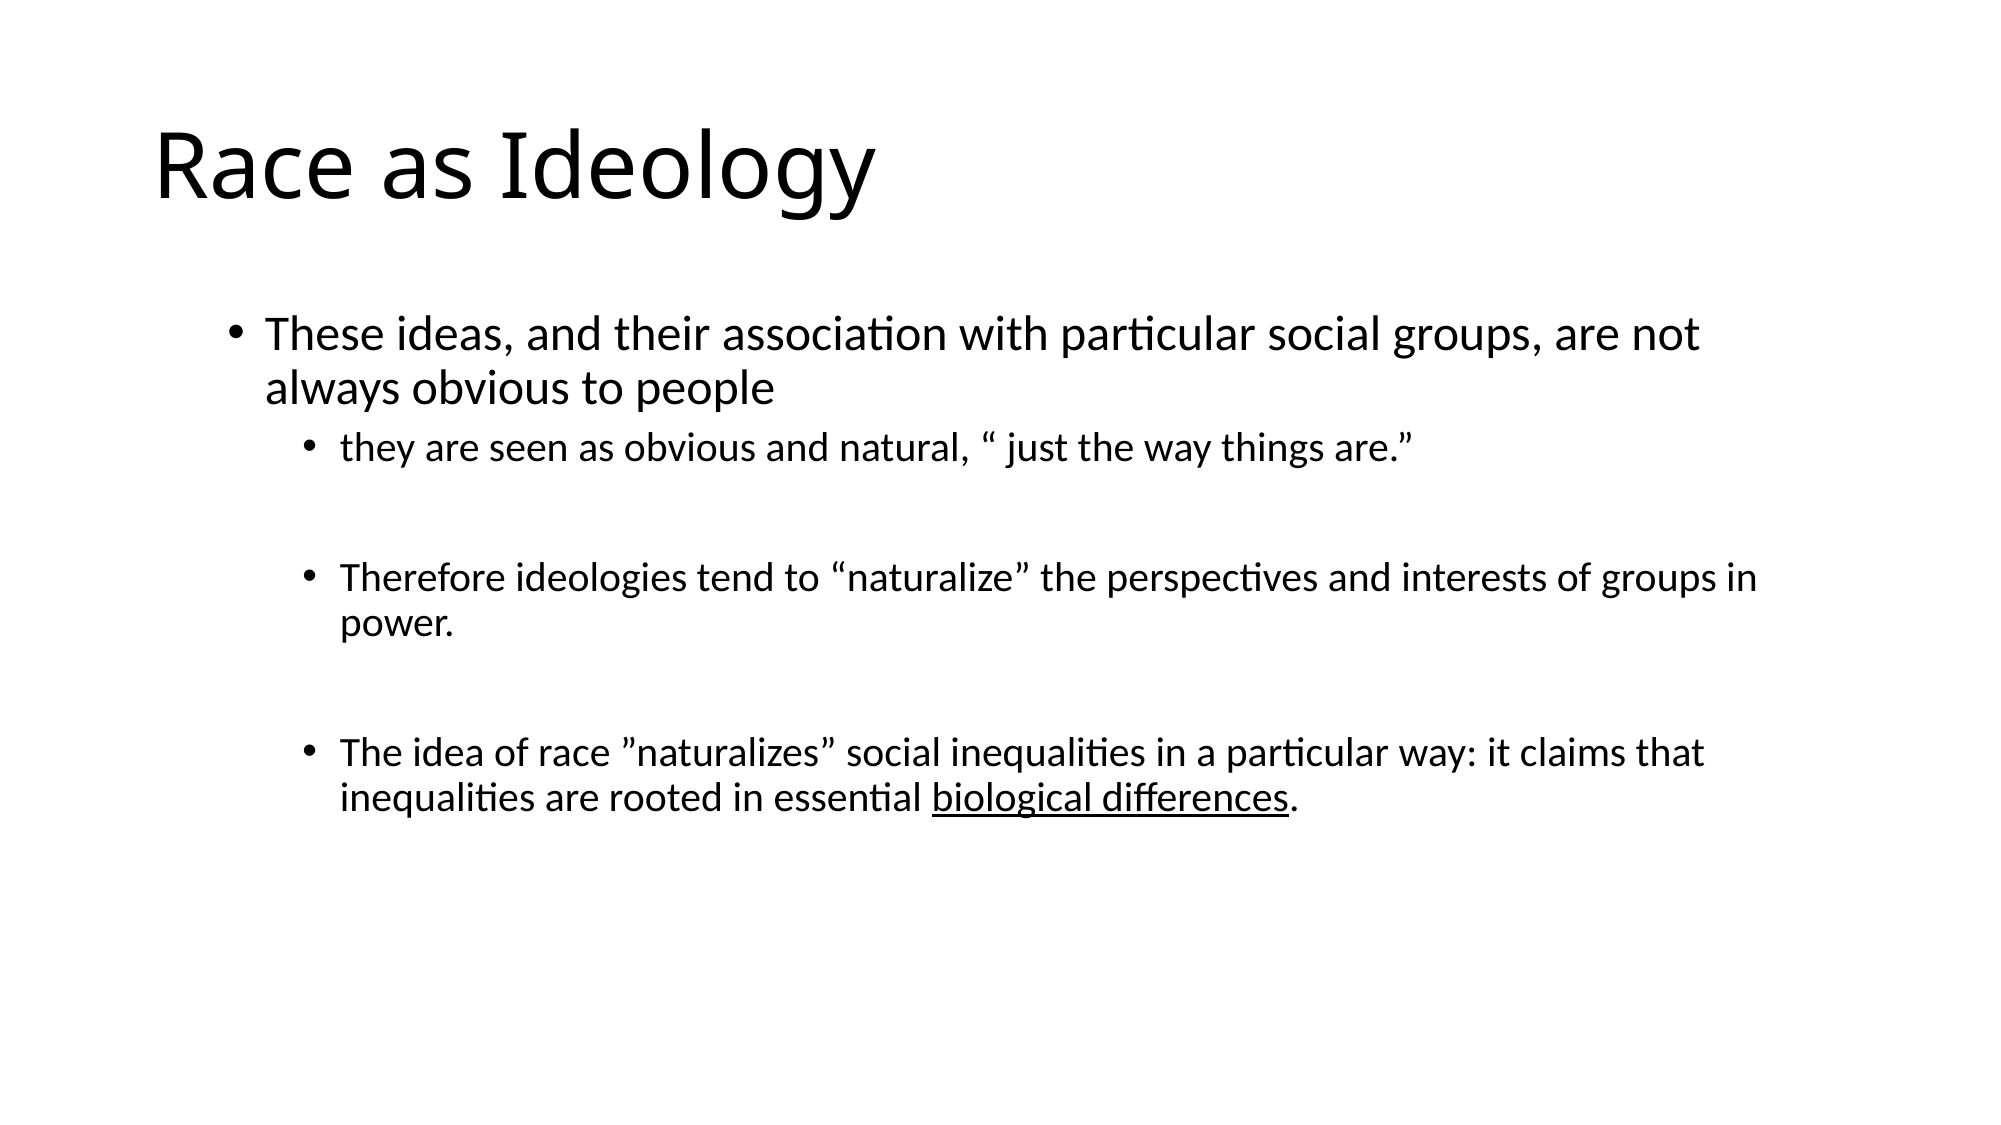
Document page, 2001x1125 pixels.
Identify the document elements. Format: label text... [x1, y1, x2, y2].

list These ideas, and their association with particular social groups, are not always obvious to people they are seen as obvious and natural, “ just the way things are.” Therefore ideologies tend to “naturalize” the perspectives and interests of groups in power. The idea of race ”naturalizes” social inequalities in a particular way: it claims that inequalities are rooted in essential biological differences. [137, 299, 1863, 1014]
title Race as Ideology [137, 59, 1863, 278]
